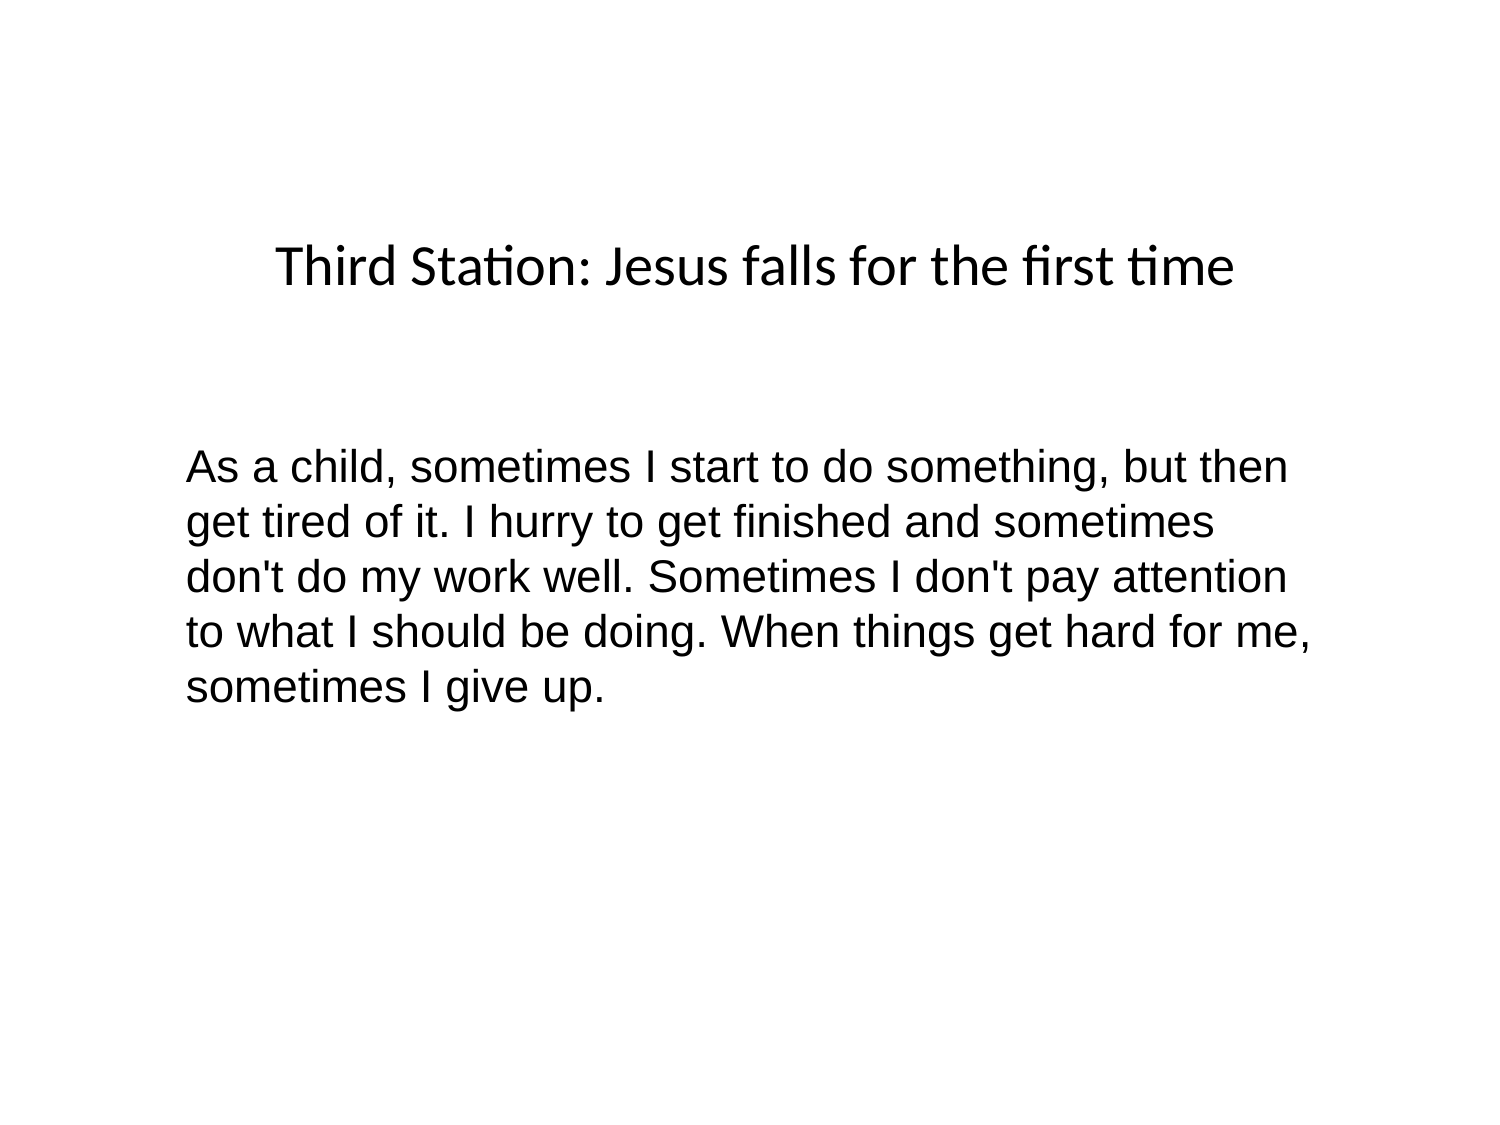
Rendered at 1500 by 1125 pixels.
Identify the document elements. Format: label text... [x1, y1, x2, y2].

text_box Third Station: Jesus falls for the first time As a child, sometimes I start to do something, but then get tired of it. I hurry to get finished and sometimes don't do my work well. Sometimes I don't pay attention to what I should be doing. When things get hard for me, sometimes I give up. [171, 219, 1341, 860]
